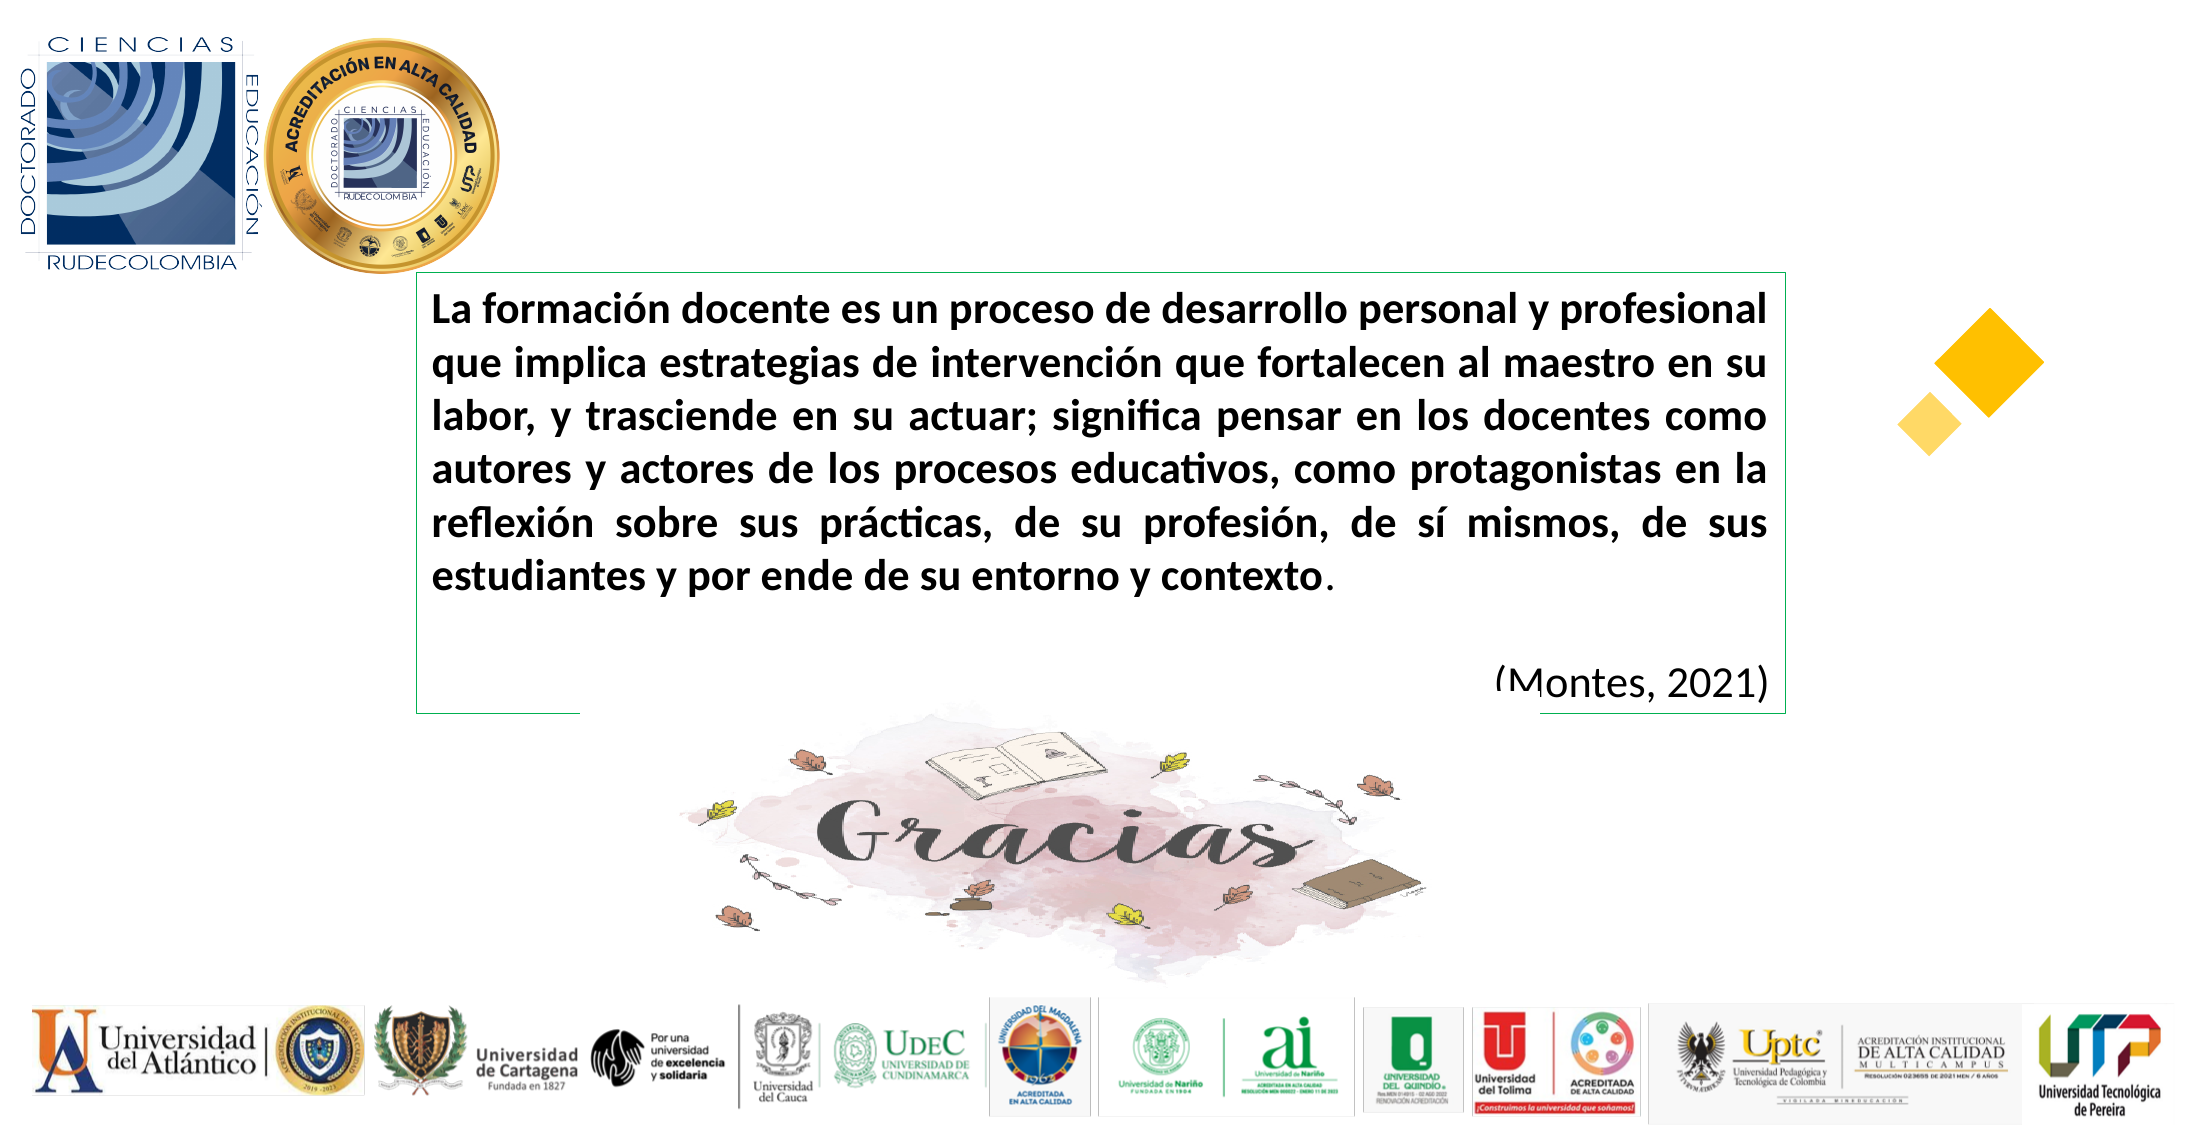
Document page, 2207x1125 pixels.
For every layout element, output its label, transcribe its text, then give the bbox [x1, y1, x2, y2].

picture [31, 690, 2175, 1125]
picture [11, 36, 501, 274]
text_box La formación docente es un proceso de desarrollo personal y profesional que implica estrategias de intervención que fortalecen al maestro en su labor, y trasciende en su actuar; significa pensar en los docentes como autores y actores de los procesos educativos, como protagonistas en la reflexión sobre sus prácticas, de su profesión, de sí mismos, de sus estudiantes y por ende de su entorno y contexto. (Montes, 2021) [416, 272, 1786, 714]
text_box [1931, 304, 2048, 421]
text_box [1893, 388, 1966, 460]
